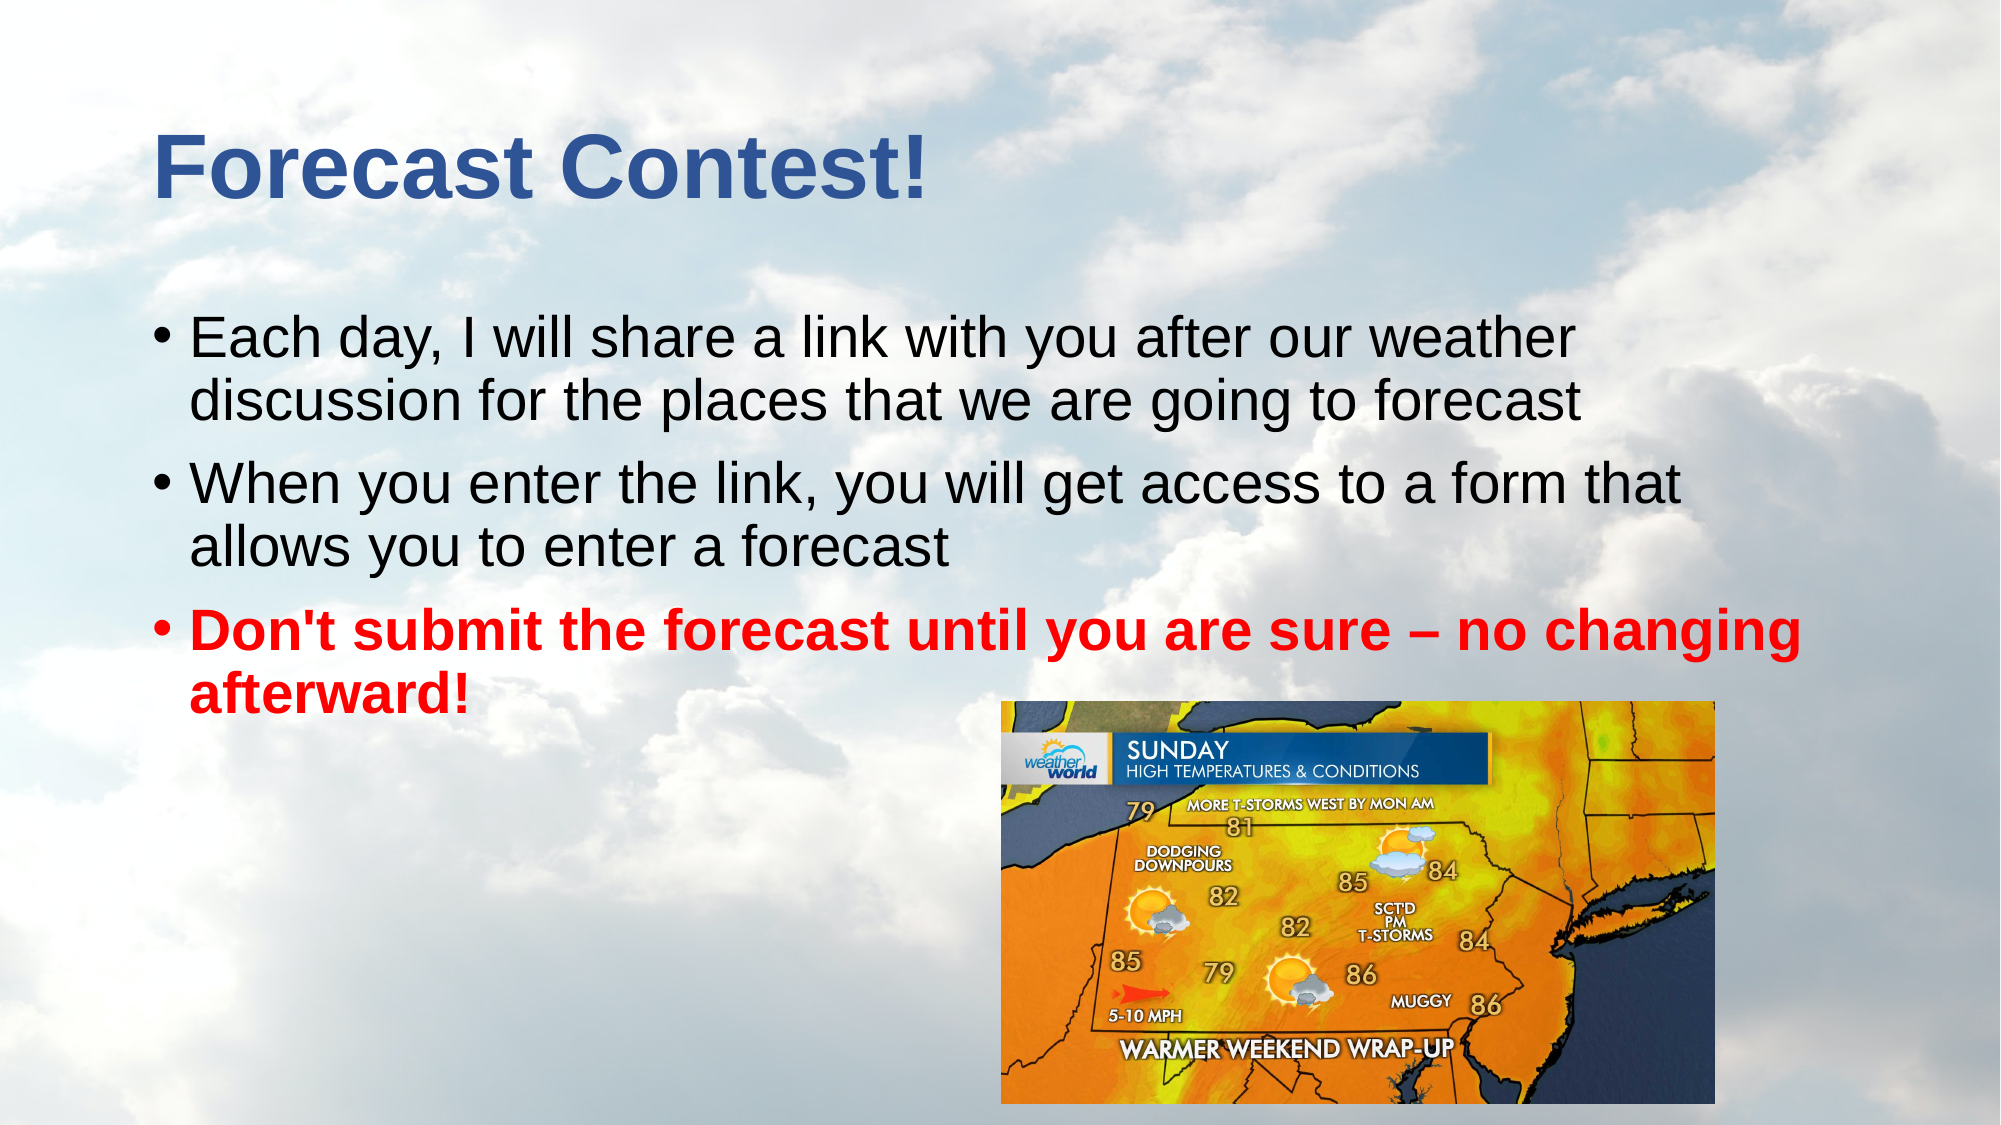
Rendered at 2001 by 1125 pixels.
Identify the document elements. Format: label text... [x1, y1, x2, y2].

picture [0, 0, 2001, 1125]
list Each day, I will share a link with you after our weather discussion for the places that we are going to forecast When you enter the link, you will get access to a form that allows you to enter a forecast Don't submit the forecast until you are sure – no changing afterward! [137, 299, 1863, 1014]
title Forecast Contest! [137, 59, 1863, 278]
